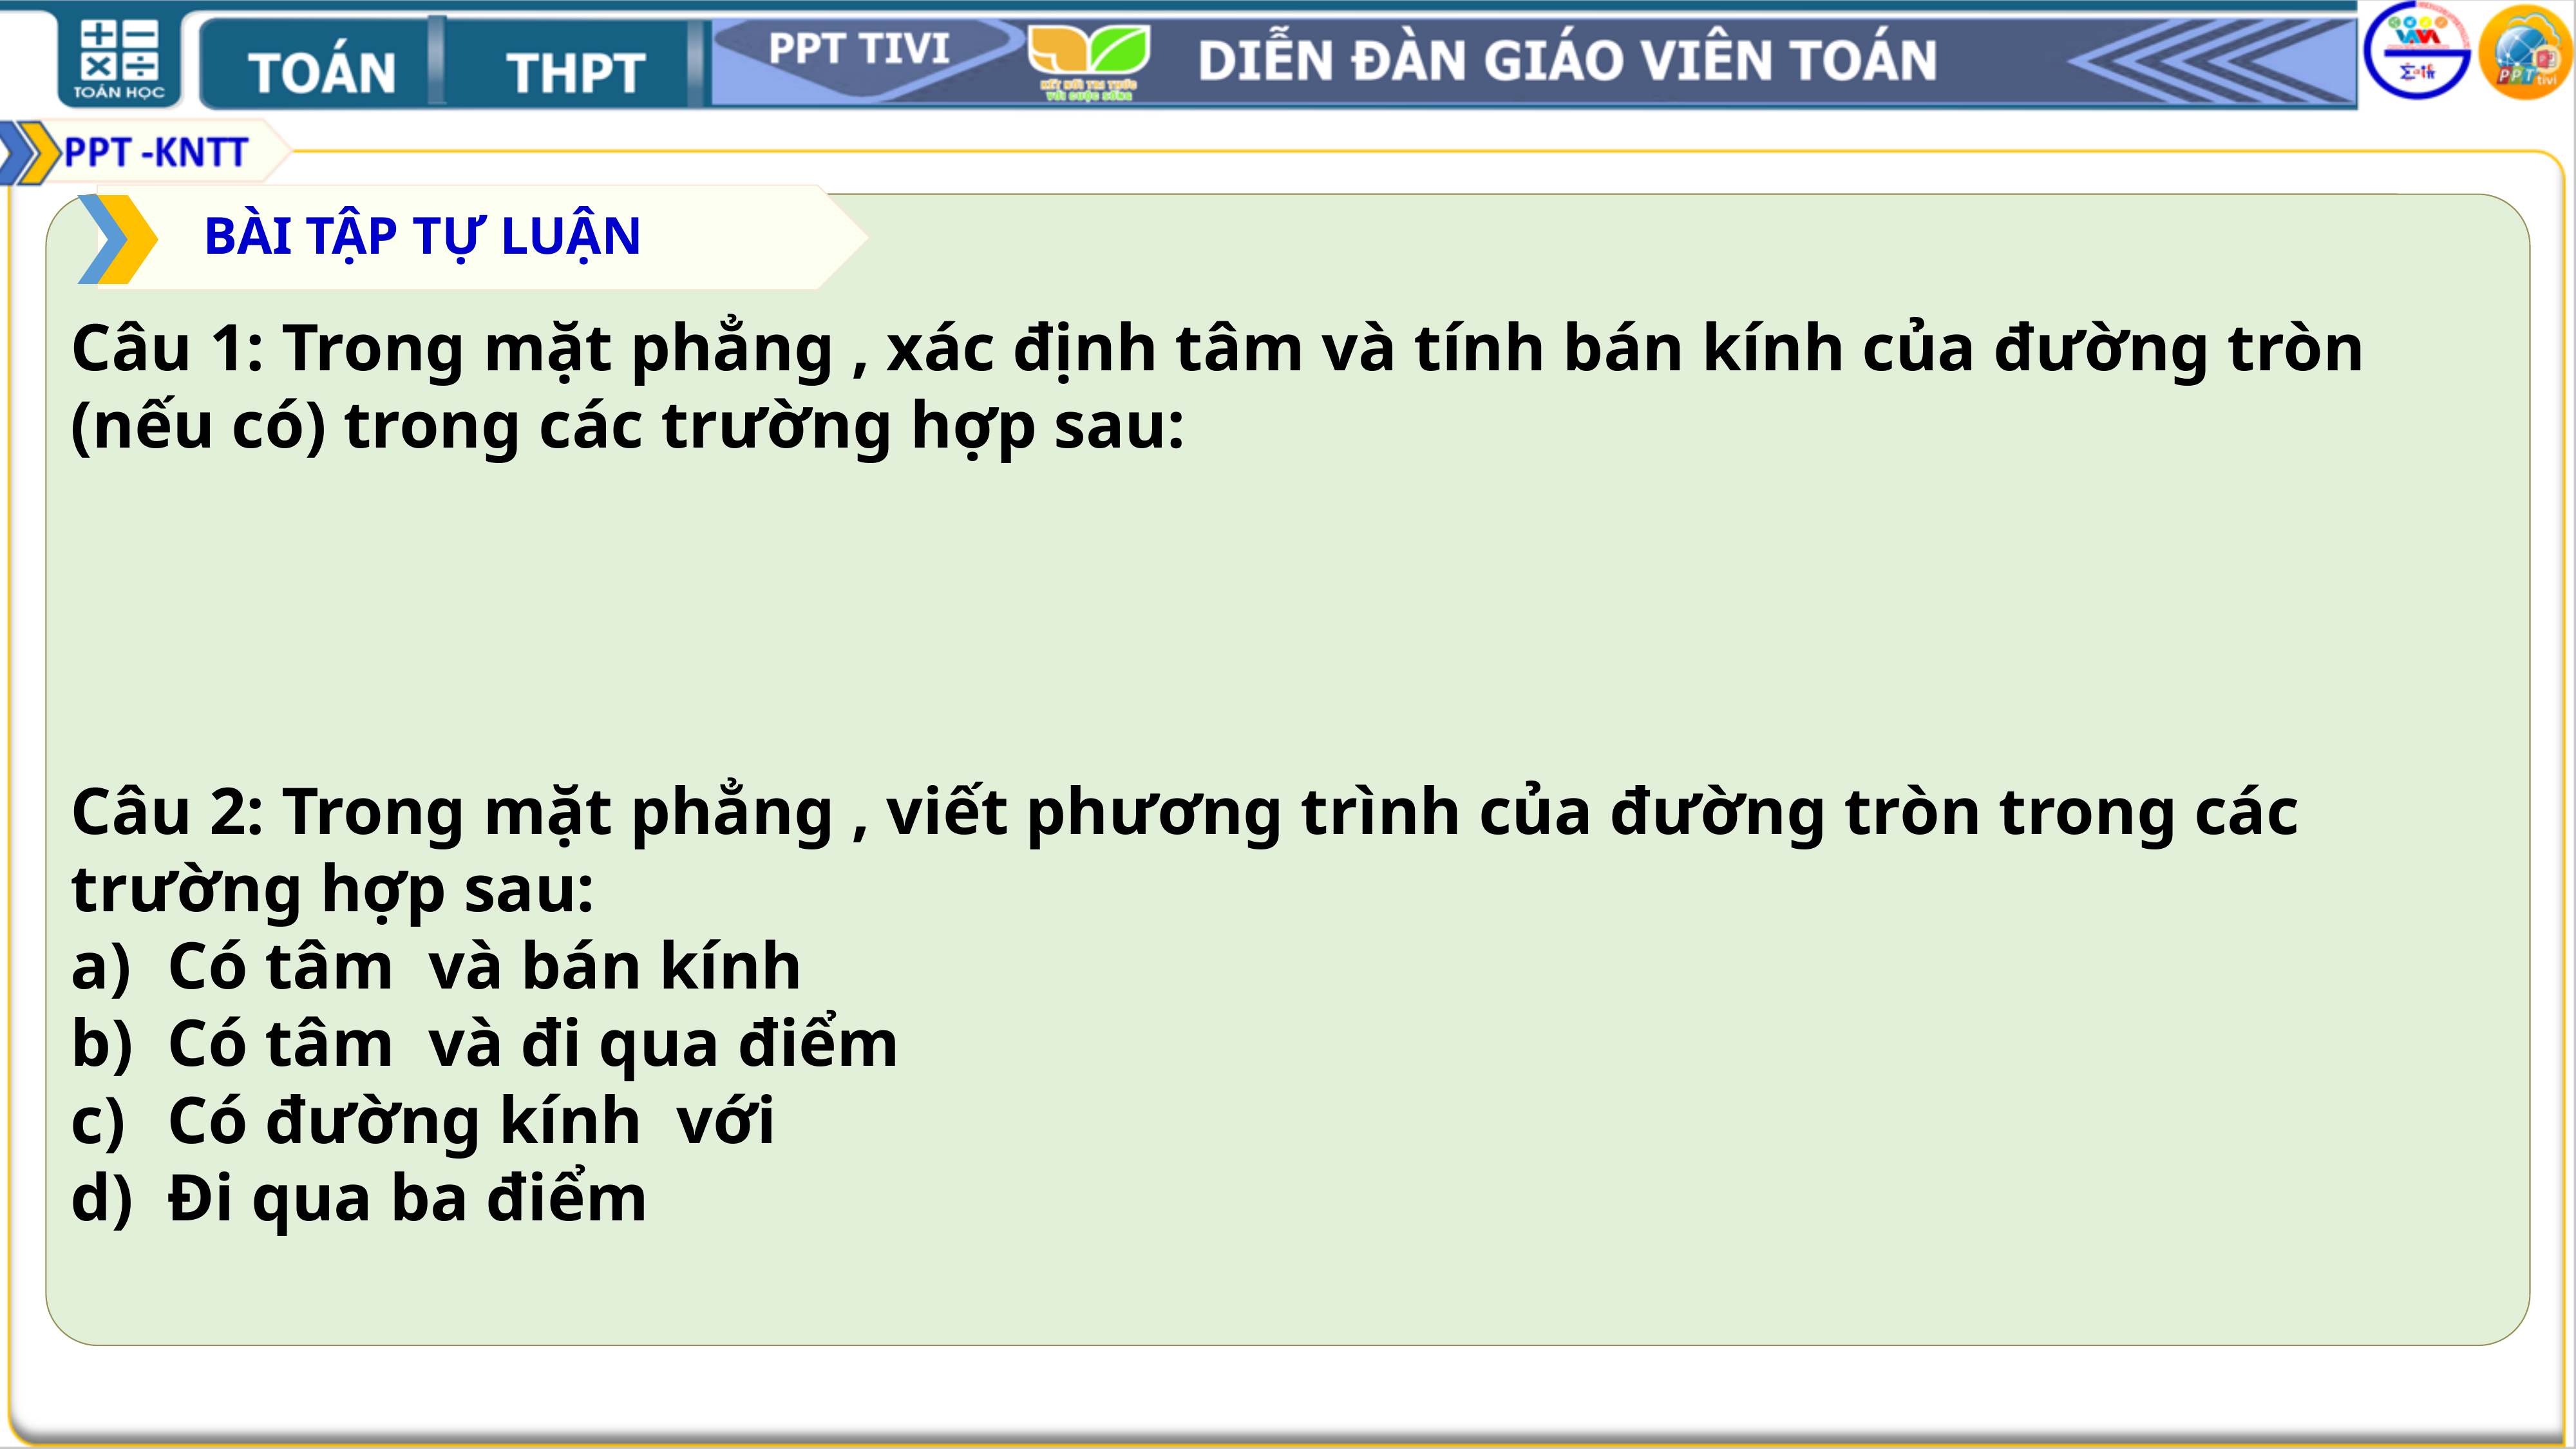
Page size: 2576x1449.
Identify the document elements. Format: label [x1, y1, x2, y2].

text_box [46, 185, 2530, 1346]
picture [0, 0, 2576, 1449]
